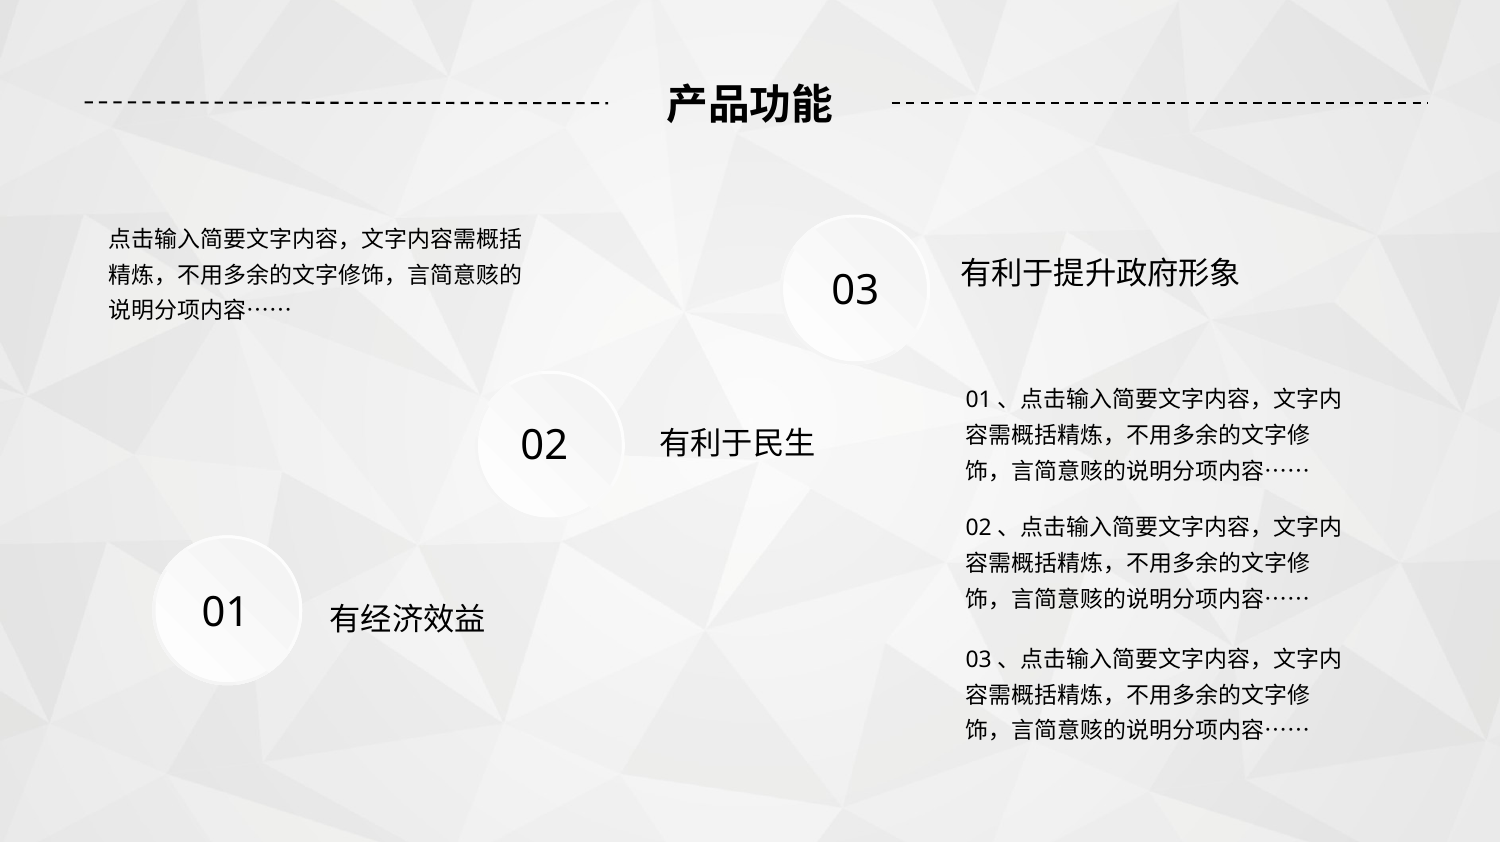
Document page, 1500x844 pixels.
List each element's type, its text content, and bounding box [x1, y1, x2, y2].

text_box 02、点击输入简要文字内容，文字内容需概括精炼，不用多余的文字修饰，言简意赅的说明分项内容…… [950, 497, 1365, 620]
text_box 03、点击输入简要文字内容，文字内容需概括精炼，不用多余的文字修饰，言简意赅的说明分项内容…… [950, 629, 1365, 751]
text_box 产品功能 [584, 78, 916, 129]
picture [0, 0, 1500, 842]
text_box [779, 214, 931, 365]
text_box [152, 535, 303, 686]
text_box 有利于提升政府形象 [945, 252, 1257, 298]
text_box 有经济效益 [314, 598, 501, 645]
text_box 01、点击输入简要文字内容，文字内容需概括精炼，不用多余的文字修饰，言简意赅的说明分项内容…… [950, 369, 1365, 491]
text_box 有利于民生 [644, 421, 831, 468]
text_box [474, 370, 626, 521]
text_box 点击输入简要文字内容，文字内容需概括精炼，不用多余的文字修饰，言简意赅的说明分项内容…… [93, 209, 550, 331]
